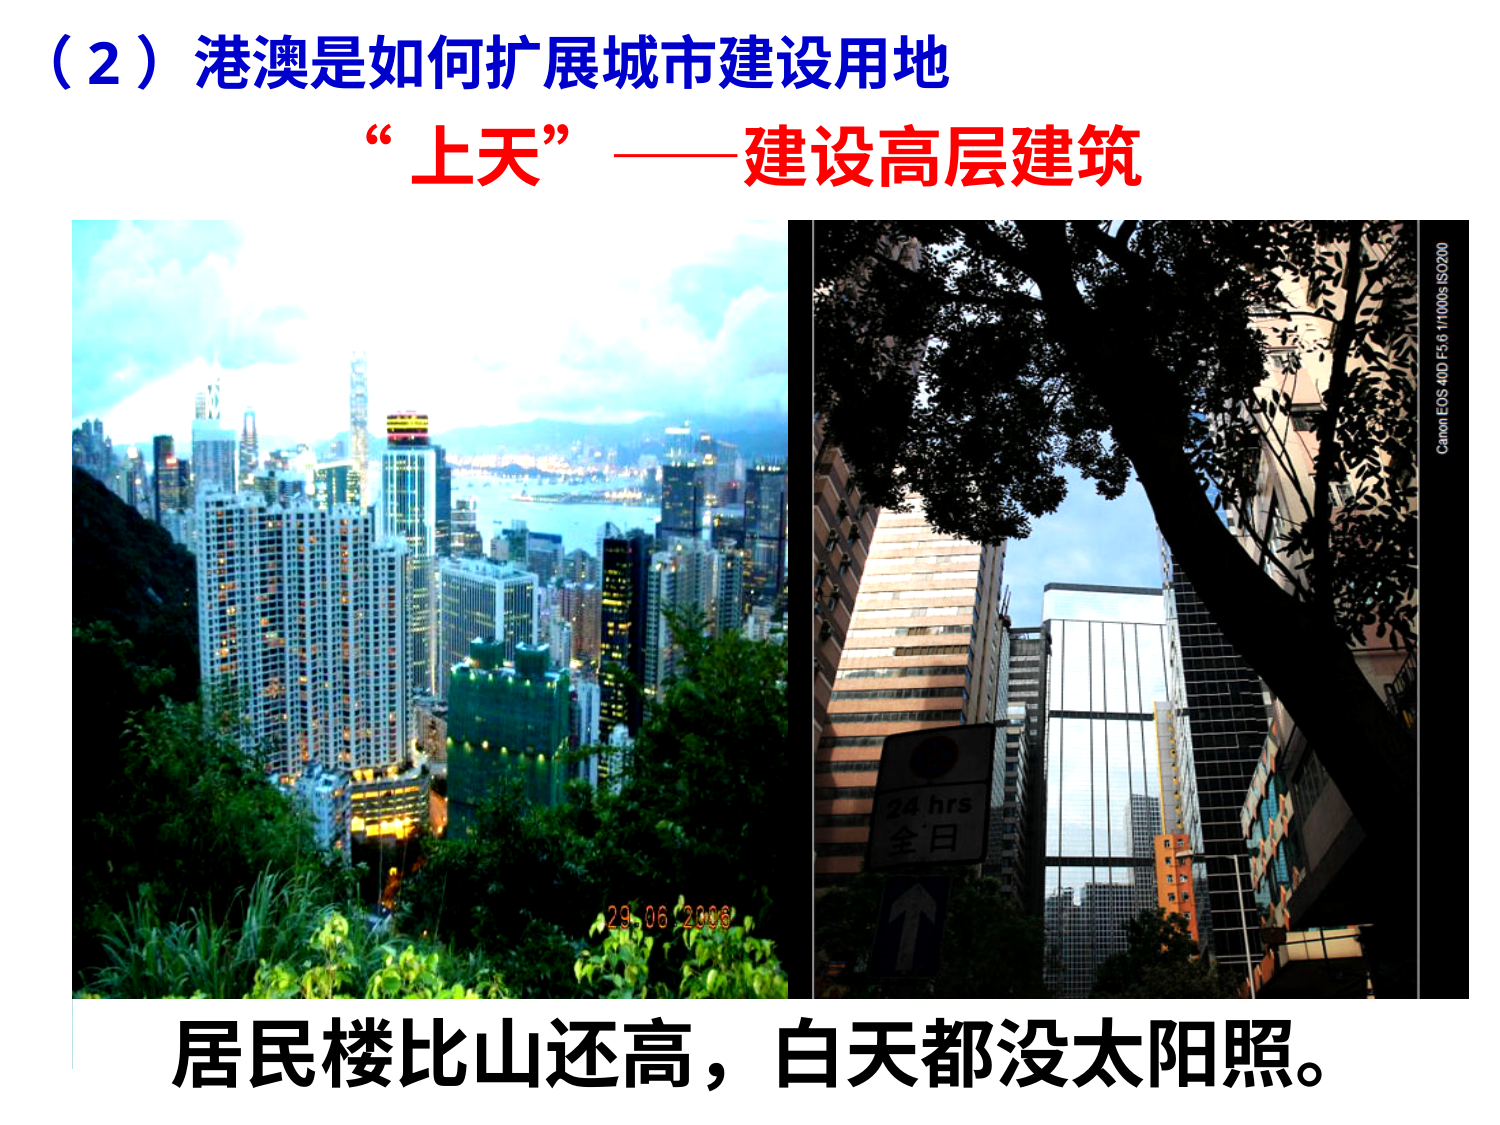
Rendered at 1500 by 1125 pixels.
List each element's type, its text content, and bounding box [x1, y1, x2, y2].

text_box “上天”——建设高层建筑 [311, 107, 1204, 203]
text_box 居民楼比山还高，白天都没太阳照。 [72, 1006, 1469, 1104]
text_box （2）港澳是如何扩展城市建设用地 [0, 32, 1014, 104]
picture [72, 220, 1469, 1074]
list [72, 1006, 78, 1069]
